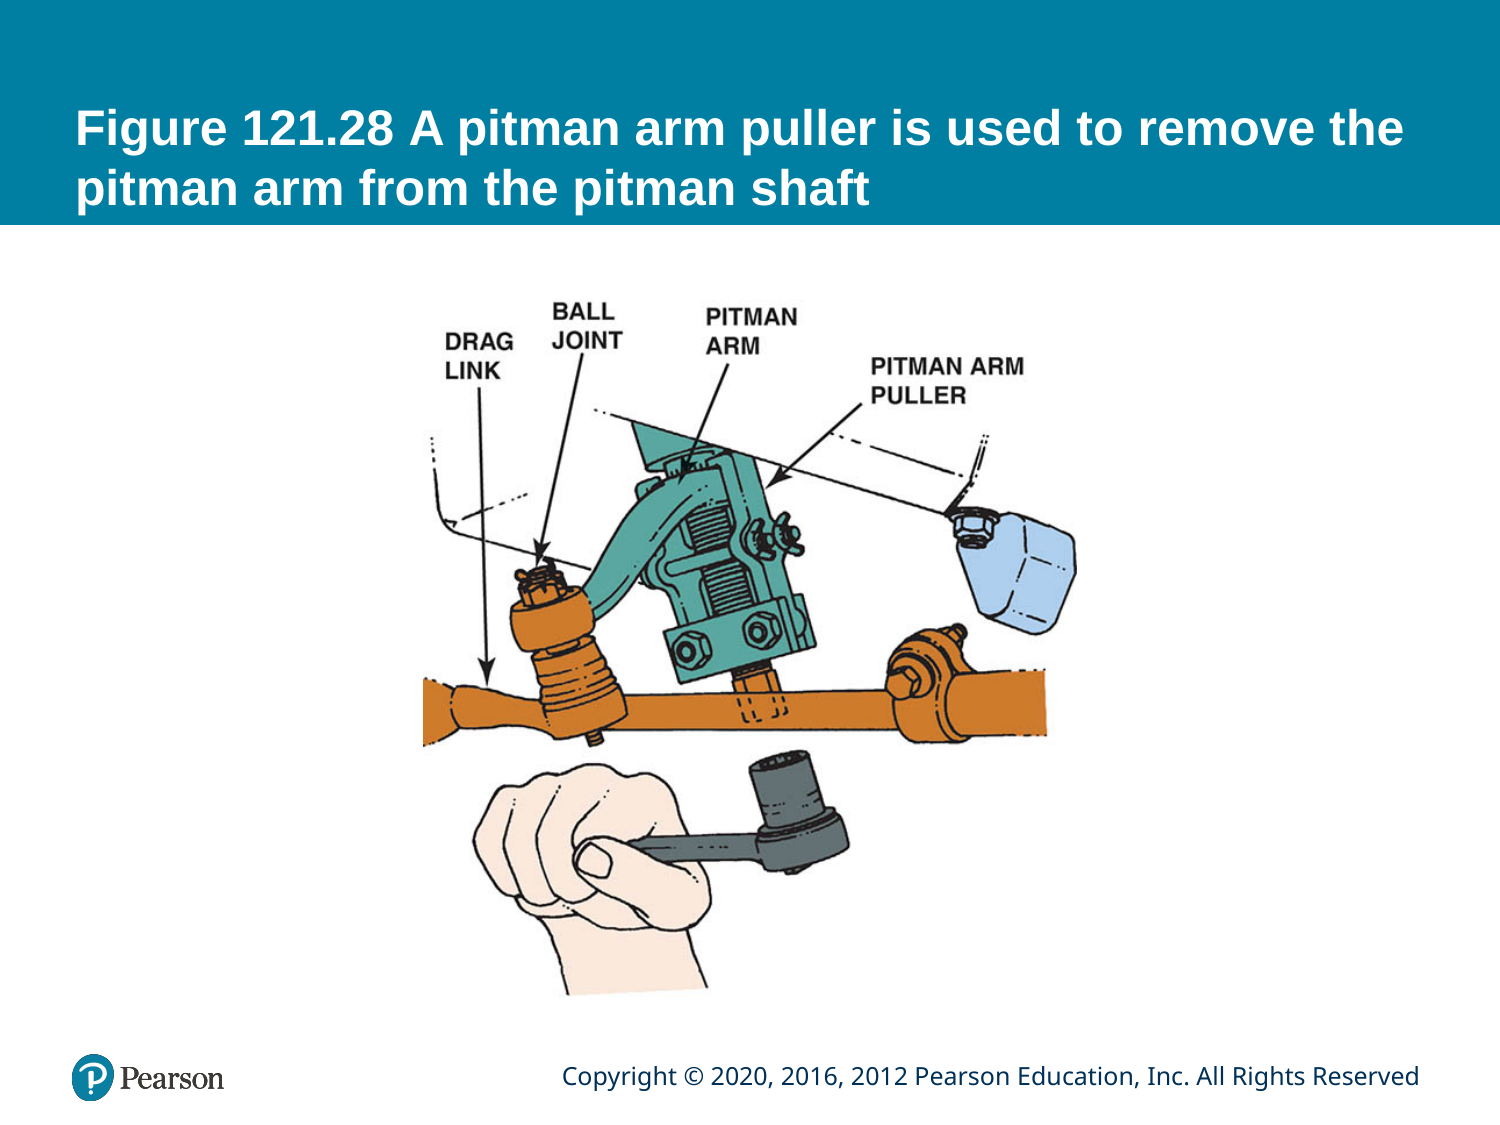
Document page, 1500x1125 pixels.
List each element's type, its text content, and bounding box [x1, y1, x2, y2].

title Figure 121.28 A pitman arm puller is used to remove the pitman arm from the pitman shaft [75, 35, 1425, 216]
picture [80, 1063, 106, 1088]
picture [72, 1054, 87, 1070]
picture [98, 1054, 224, 1101]
picture [422, 299, 1077, 997]
picture [72, 1088, 83, 1101]
